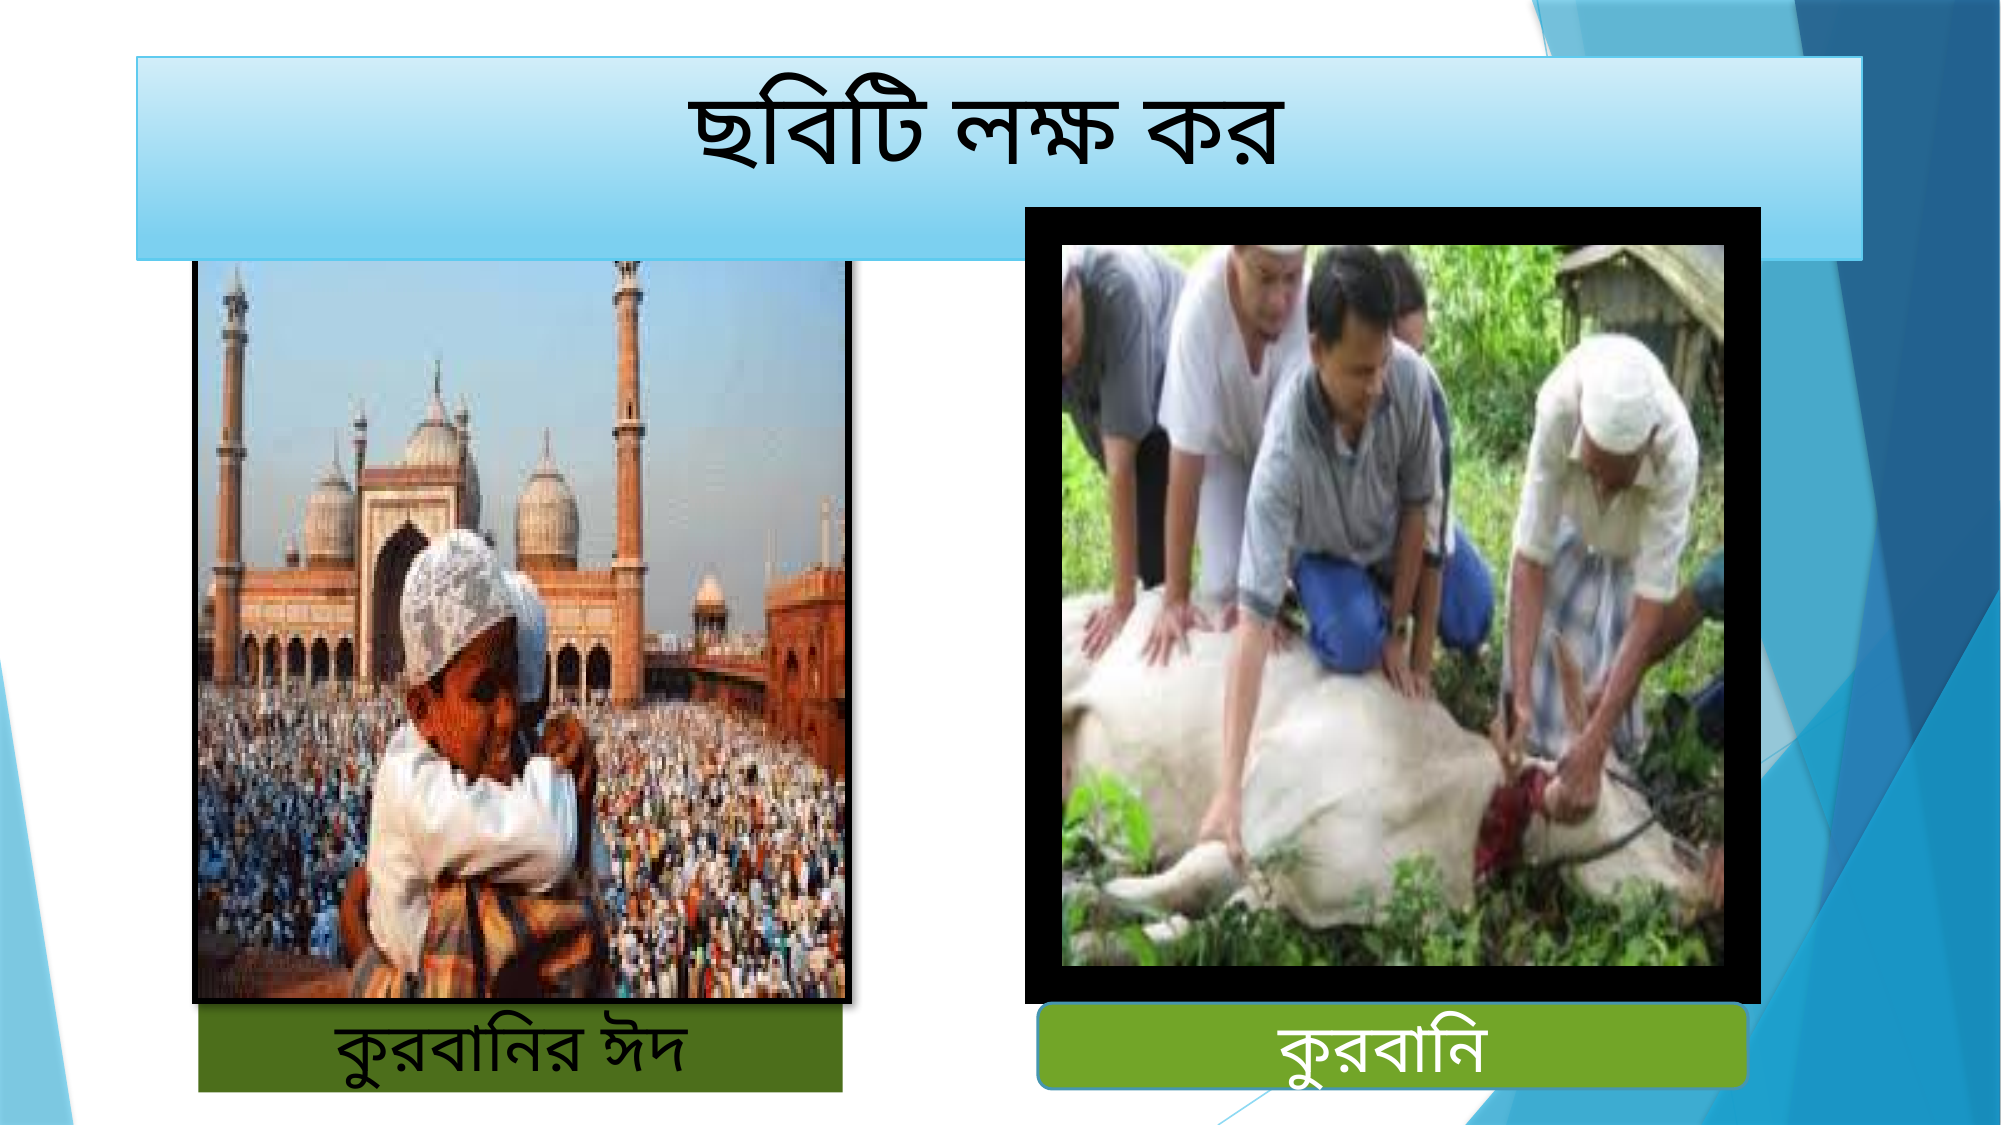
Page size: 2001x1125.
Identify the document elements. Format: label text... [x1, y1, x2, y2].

text_box কুরবানি [1036, 1001, 1750, 1091]
picture [1061, 244, 1725, 967]
picture [197, 224, 846, 999]
title ছবিটি লক্ষ কর [136, 56, 1863, 261]
text_box কুরবানির ঈদ [198, 1013, 843, 1093]
